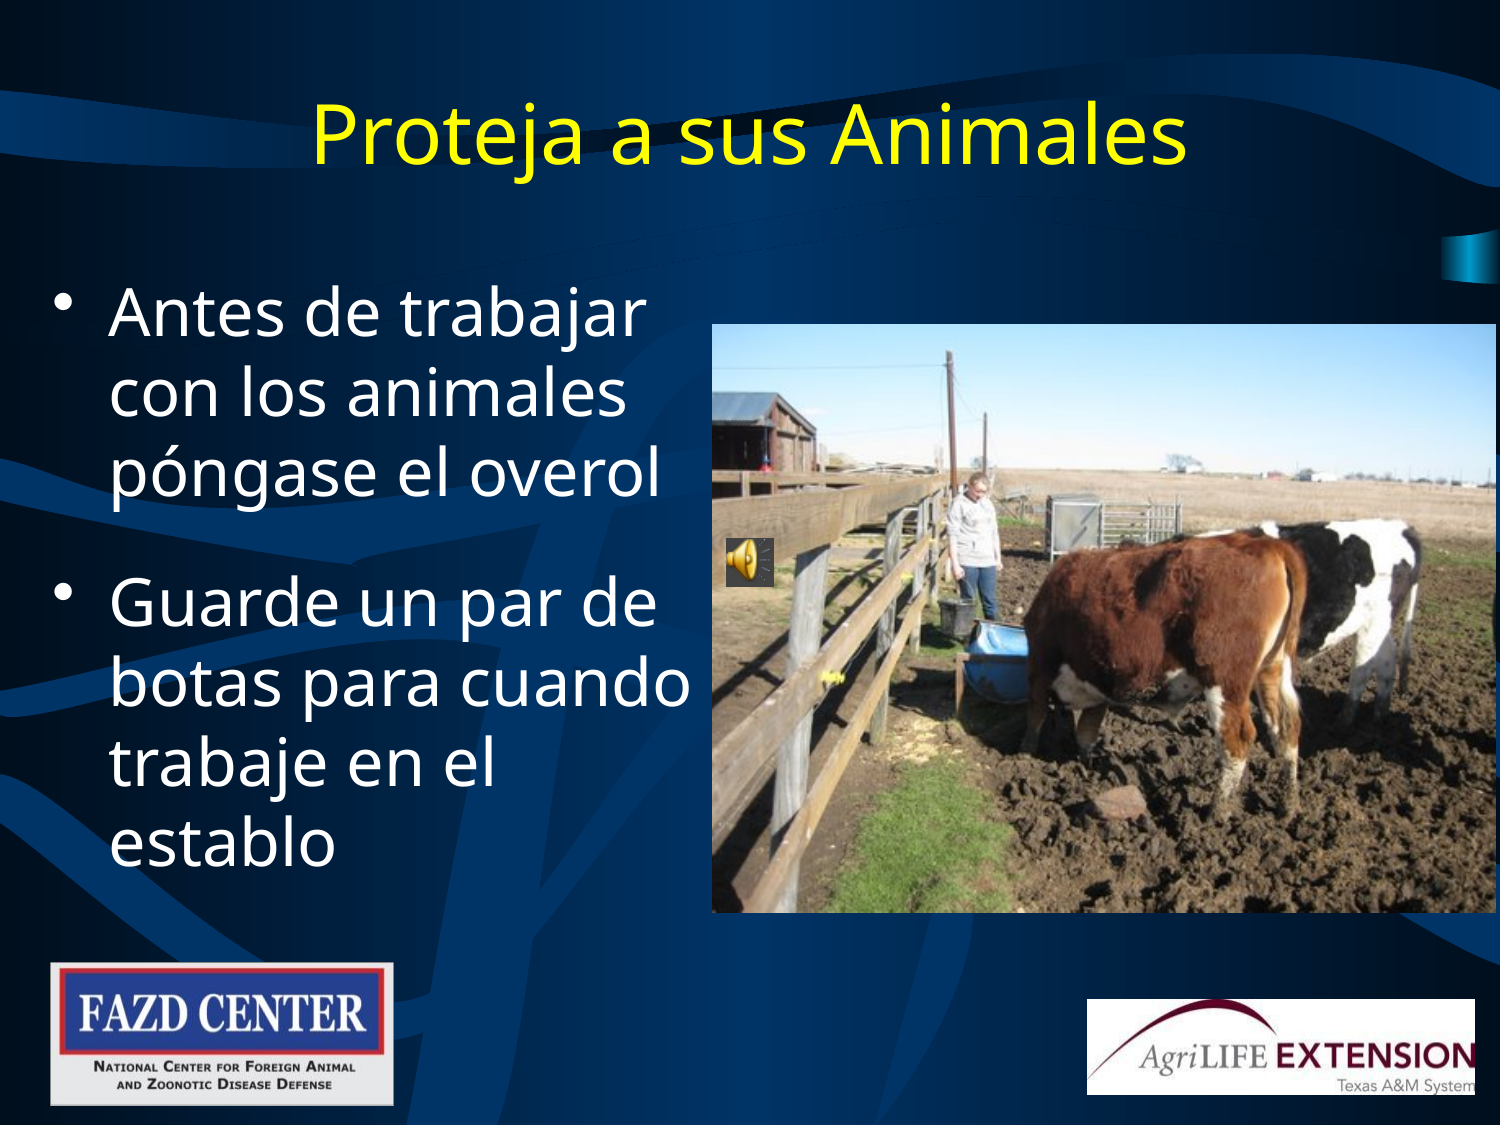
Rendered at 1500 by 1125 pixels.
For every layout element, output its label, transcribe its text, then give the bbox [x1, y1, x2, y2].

title Proteja a sus Animales [112, 37, 1388, 226]
text_box Antes de trabajar con los animales póngase el overol Guarde un par de botas para cuando trabaje en el establo [37, 262, 713, 938]
picture [1087, 999, 1475, 1095]
picture [712, 324, 1496, 913]
picture [50, 962, 394, 1106]
